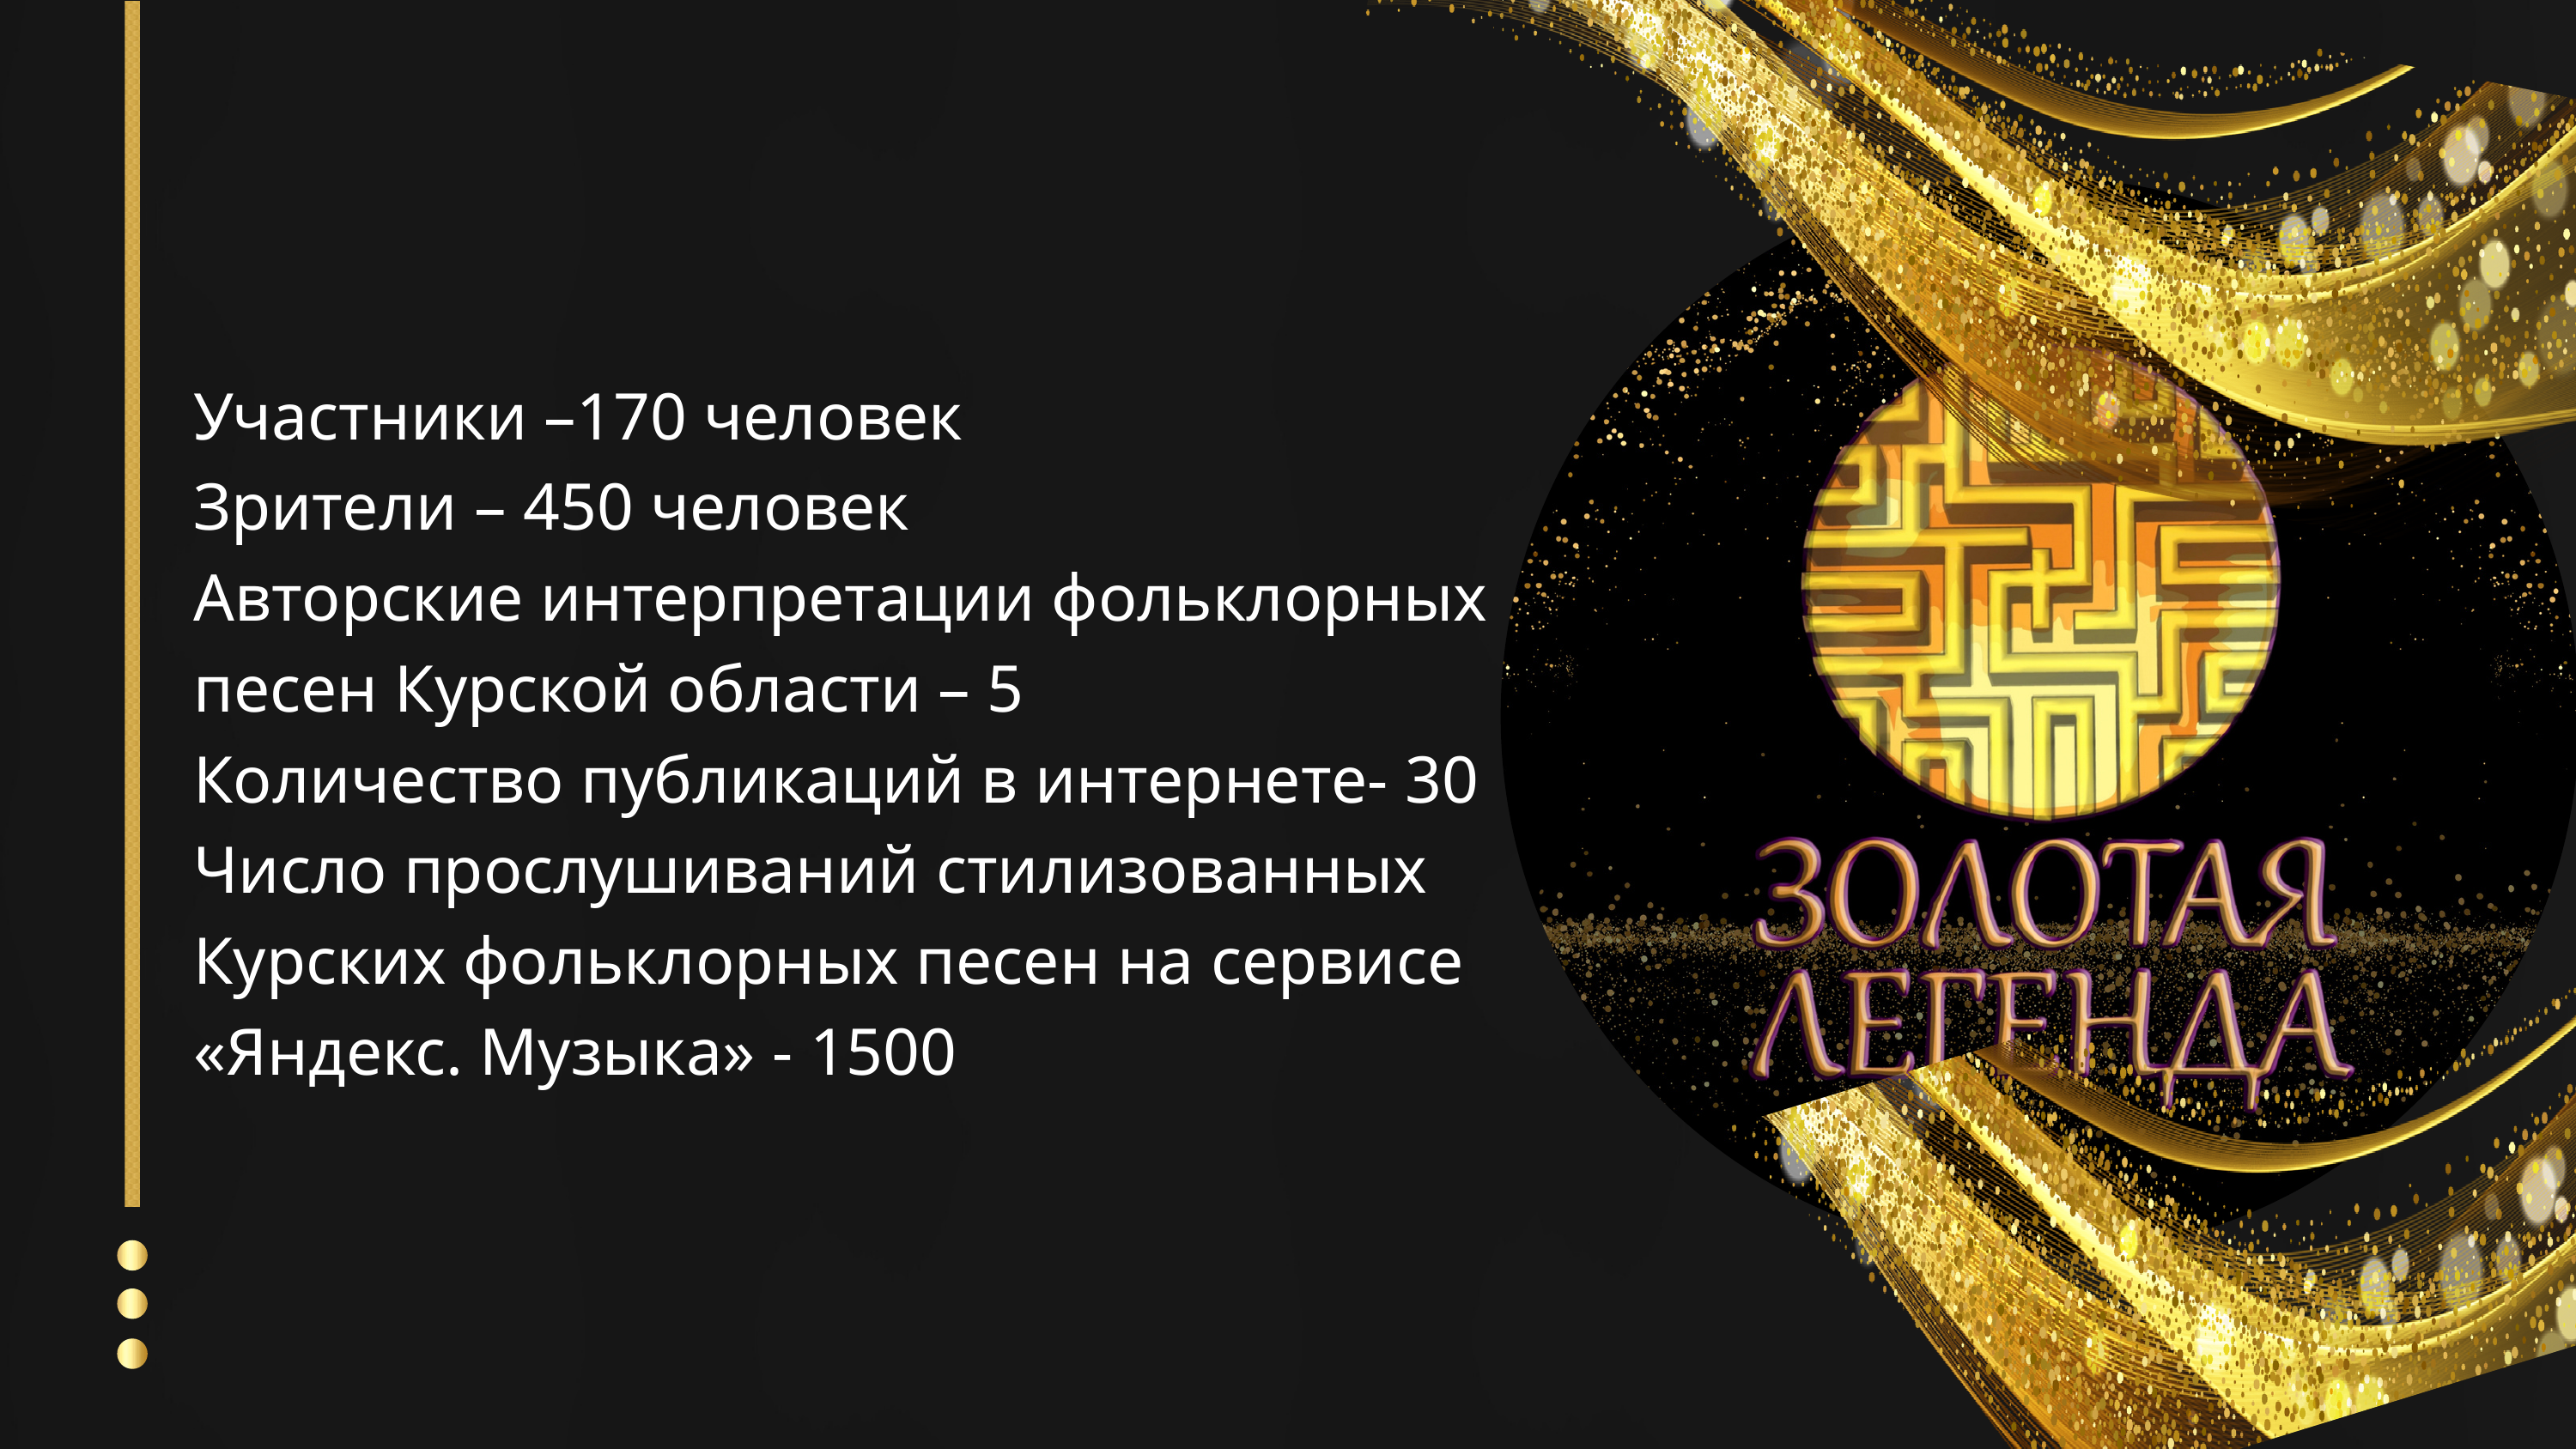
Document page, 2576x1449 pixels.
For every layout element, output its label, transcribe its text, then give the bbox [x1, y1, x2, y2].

text_box Участники –170 человек Зрители – 450 человек Авторские интерпретации фольклорных песен Курской области – 5 Количество публикаций в интернете- 30 Число прослушиваний стилизованных Курских фольклорных песен на сервисе «Яндекс. Музыка» - 1500 [193, 89, 1496, 1179]
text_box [125, 1, 141, 1208]
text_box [117, 1338, 149, 1369]
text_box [117, 1288, 149, 1319]
text_box [1406, 1197, 2576, 1449]
text_box [240, 546, 1406, 1179]
text_box [2080, 0, 2576, 99]
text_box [1500, 177, 2576, 1256]
text_box [0, 0, 1496, 1449]
text_box [2242, 1346, 2576, 1449]
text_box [117, 1240, 149, 1271]
text_box [1303, 0, 2576, 364]
